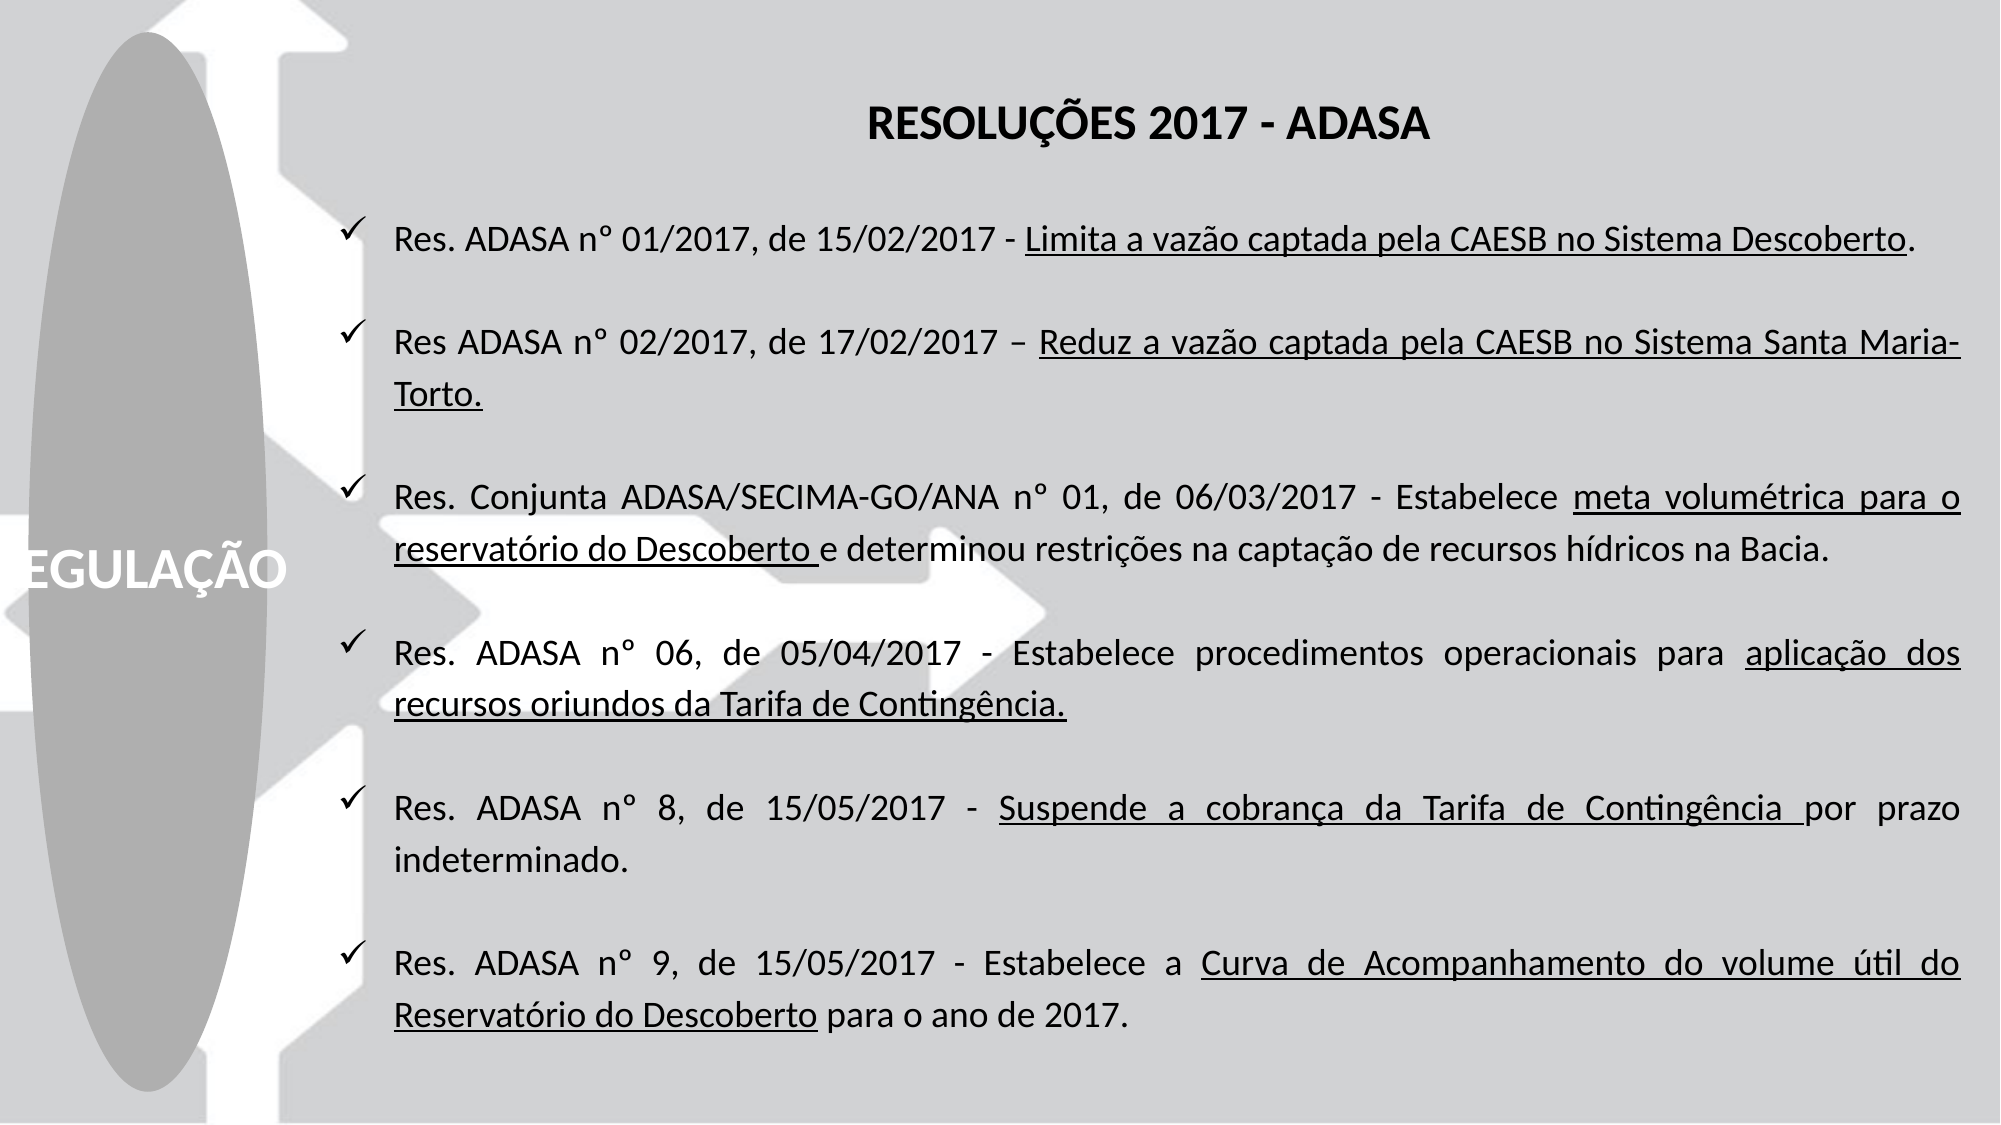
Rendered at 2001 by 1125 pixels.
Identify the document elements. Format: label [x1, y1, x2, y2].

text_box [0, 375, 709, 764]
picture [0, 0, 2000, 1125]
